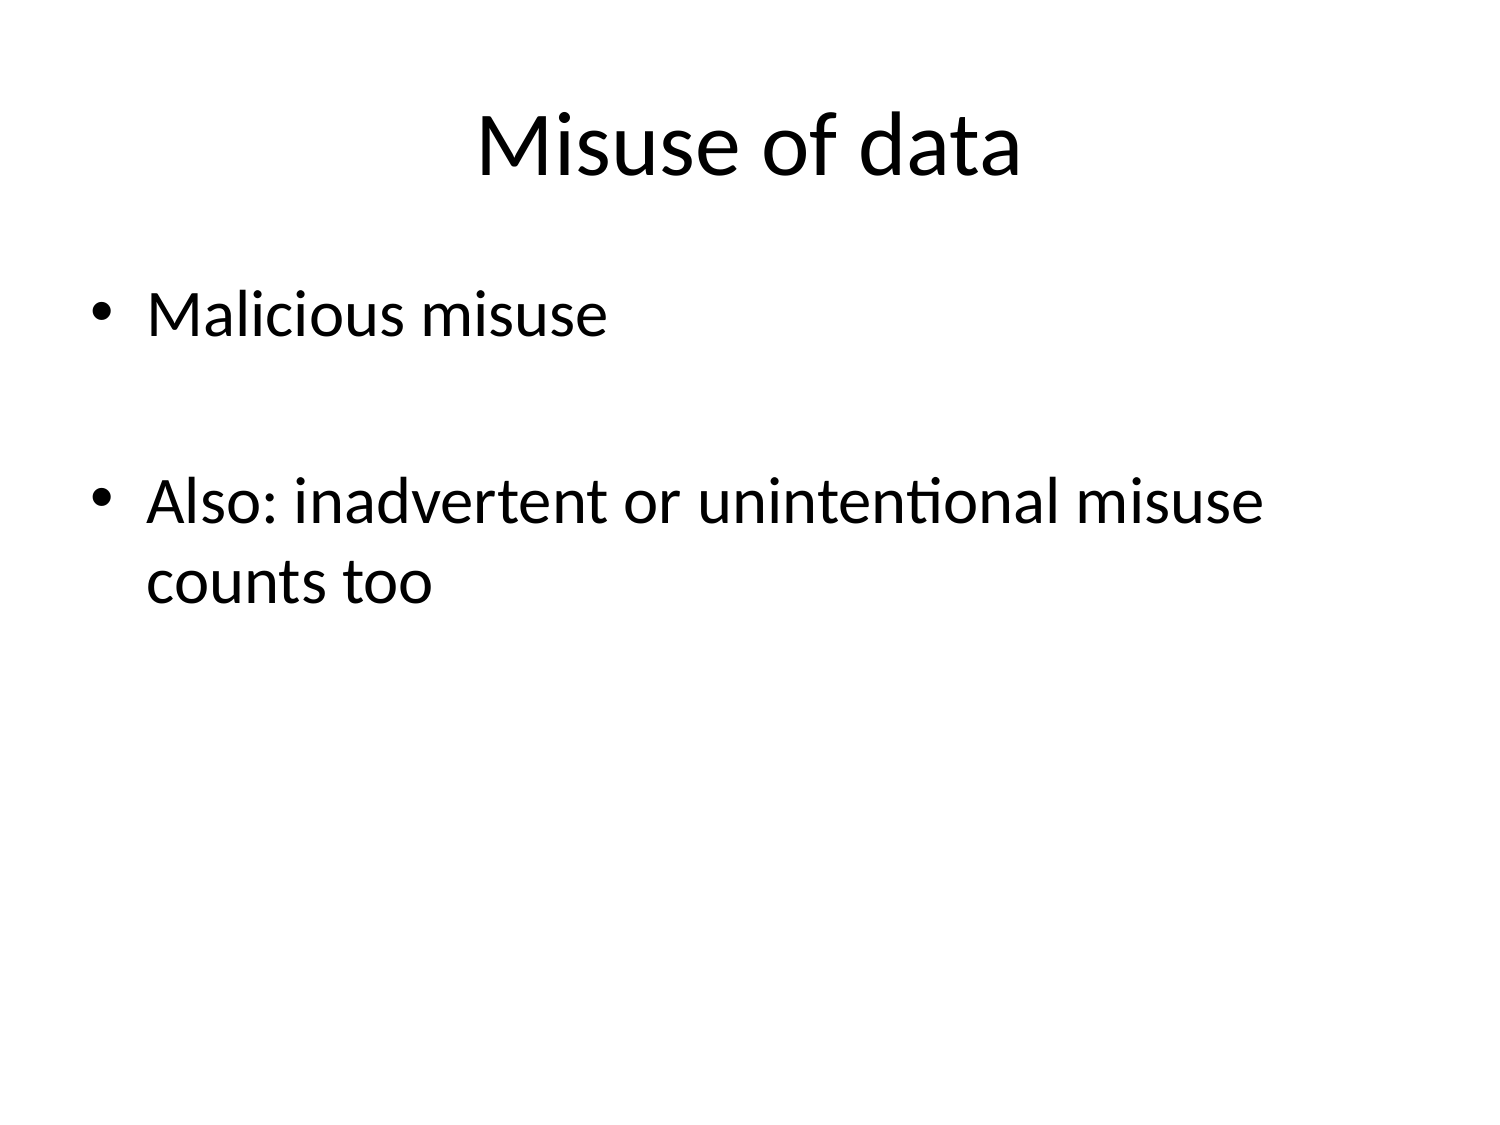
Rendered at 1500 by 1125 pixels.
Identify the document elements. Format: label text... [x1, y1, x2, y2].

title Misuse of data [75, 45, 1425, 233]
list Malicious misuse Also: inadvertent or unintentional misuse counts too [75, 262, 1425, 1005]
